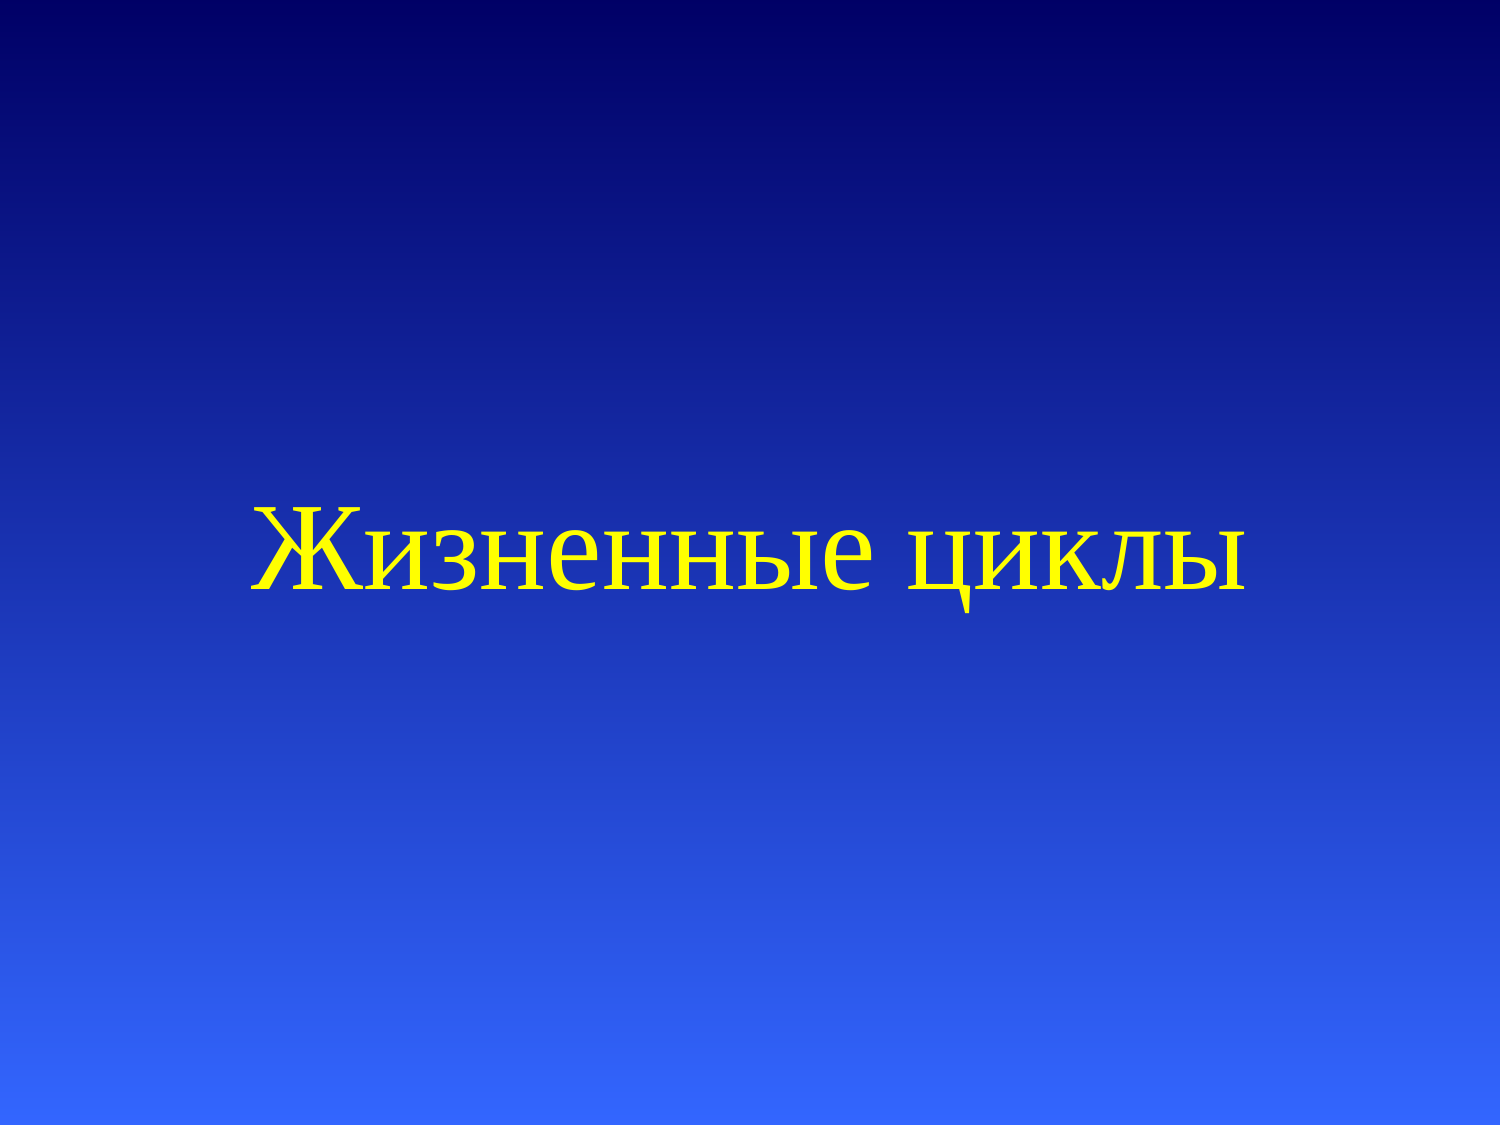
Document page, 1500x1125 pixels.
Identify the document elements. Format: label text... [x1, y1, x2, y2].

title Жизненные циклы [112, 445, 1388, 634]
